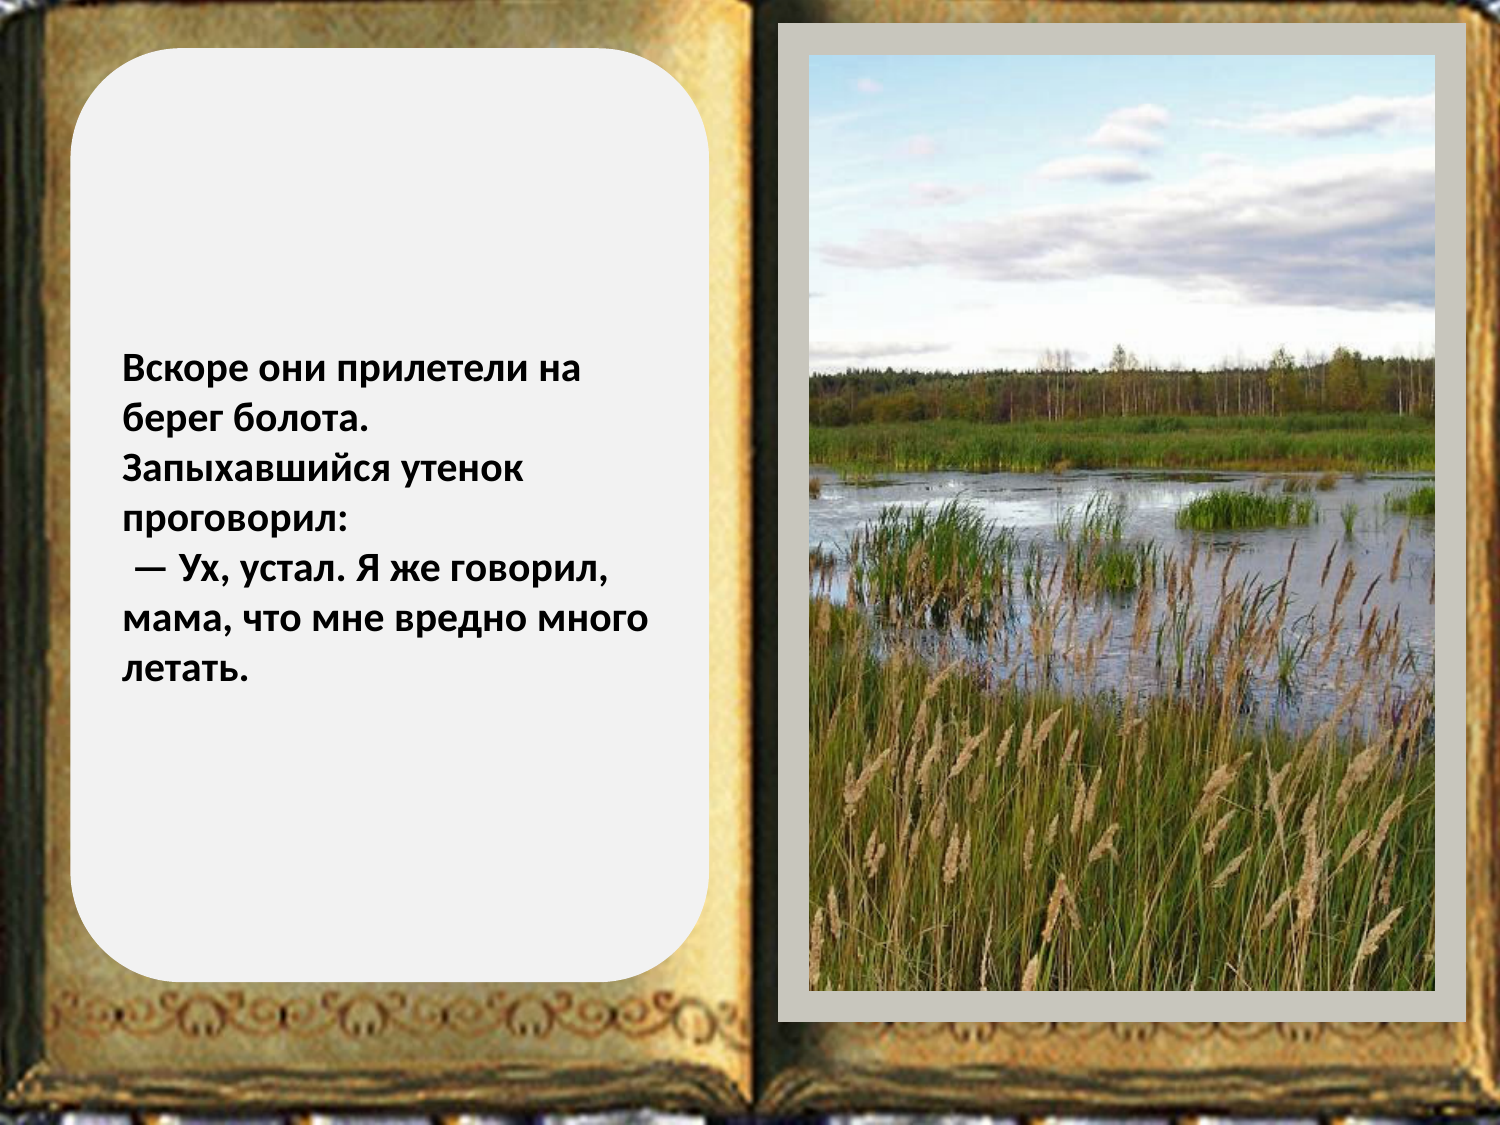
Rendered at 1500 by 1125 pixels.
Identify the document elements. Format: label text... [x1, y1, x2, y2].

picture [0, 0, 1500, 1125]
text_box Вскоре они прилетели на берег болота. Запыхавшийся утенок проговорил: — Ух, устал. Я же говорил, мама, что мне вредно много летать. [74, 52, 705, 978]
